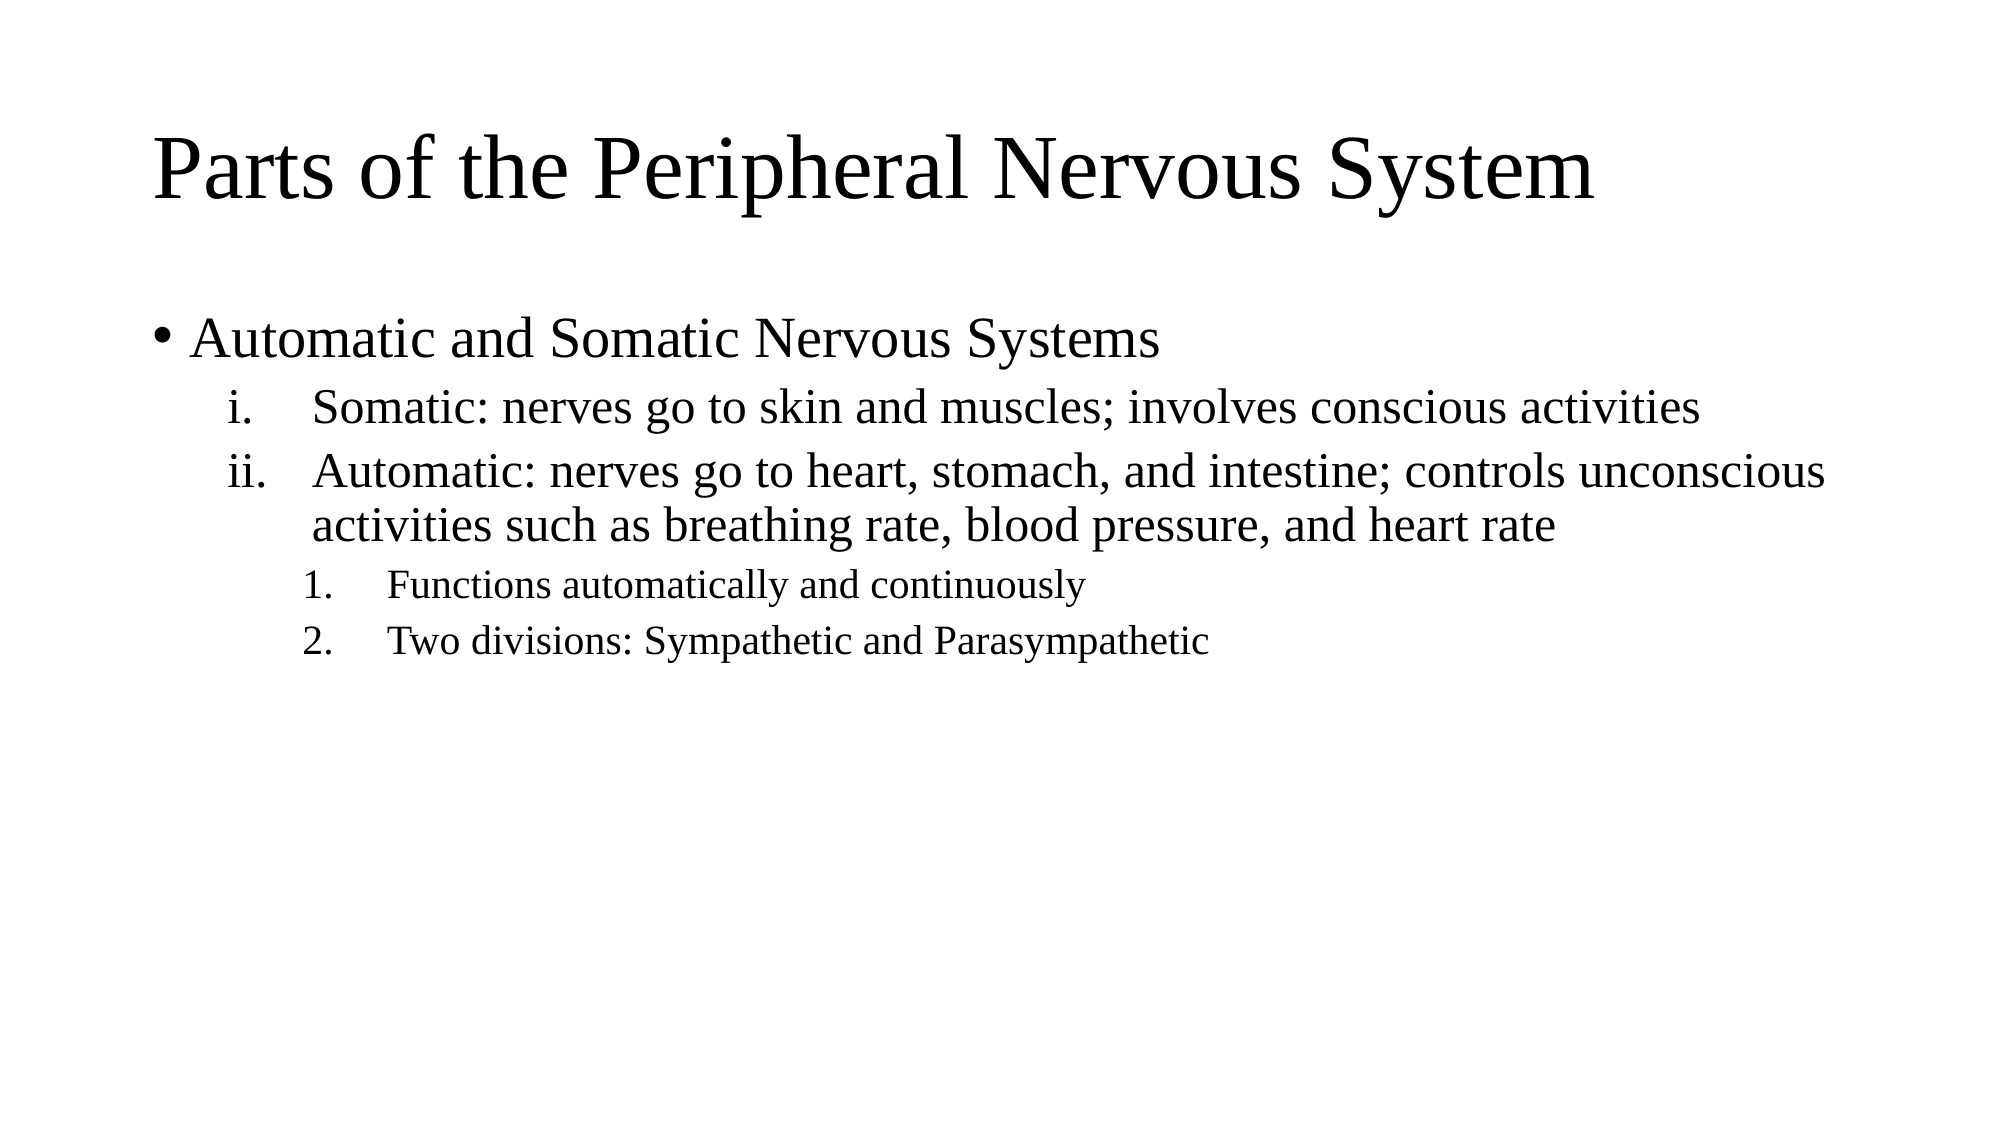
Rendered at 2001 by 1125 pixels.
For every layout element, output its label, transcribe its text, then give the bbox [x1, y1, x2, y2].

title Parts of the Peripheral Nervous System [137, 59, 1863, 278]
list Automatic and Somatic Nervous Systems Somatic: nerves go to skin and muscles; involves conscious activities Automatic: nerves go to heart, stomach, and intestine; controls unconscious activities such as breathing rate, blood pressure, and heart rate Functions automatically and continuously Two divisions: Sympathetic and Parasympathetic [137, 299, 1863, 1014]
